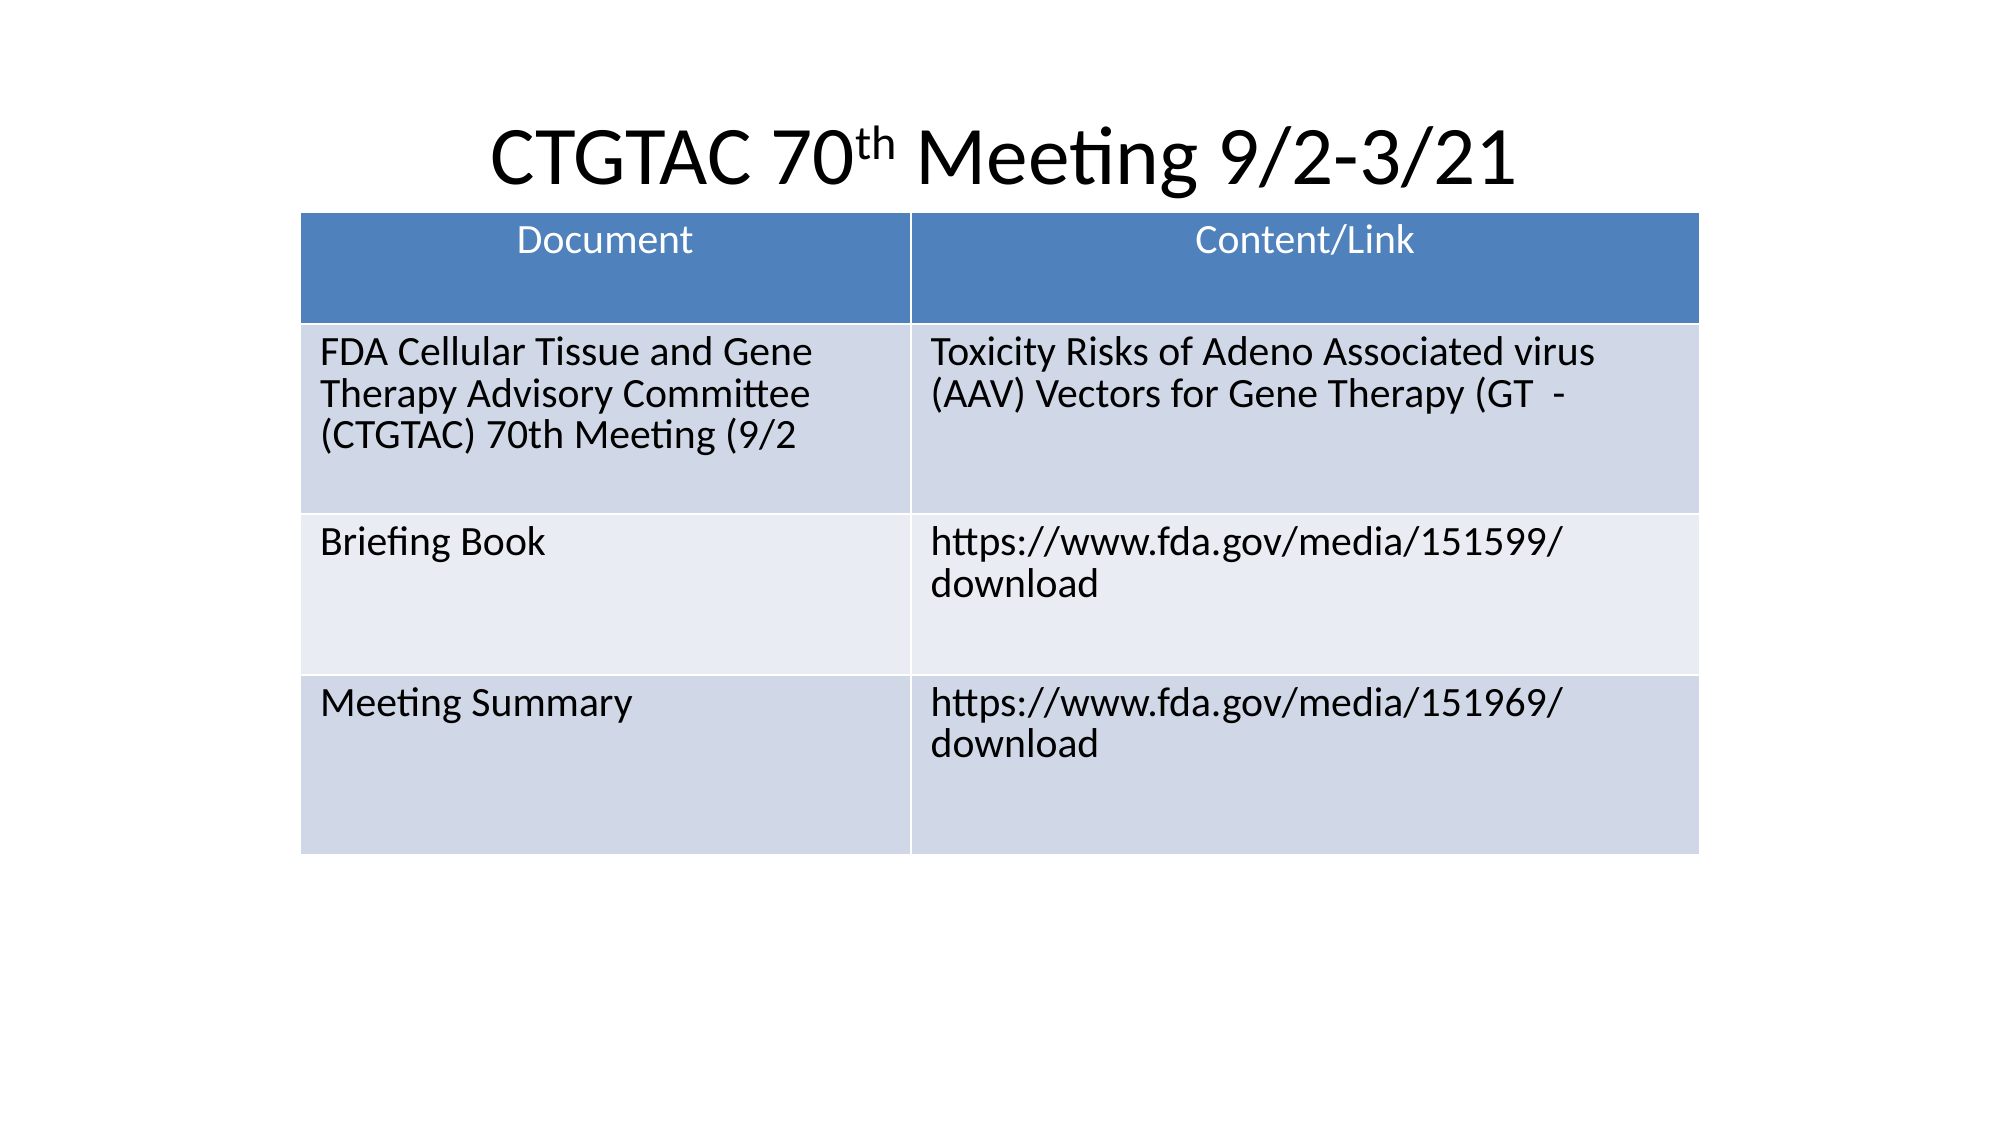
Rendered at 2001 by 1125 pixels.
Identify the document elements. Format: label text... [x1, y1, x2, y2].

table_header Document [301, 213, 910, 323]
table_cell FDA Cellular Tissue and Gene Therapy Advisory Committee (CTGTAC) 70th Meeting (9/2 [301, 325, 910, 513]
title CTGTAC 70th Meeting 9/2-3/21 [99, 45, 1784, 234]
table_cell https://www.fda.gov/media/151969/download [912, 676, 1699, 854]
table_cell Briefing Book [301, 515, 910, 674]
table_cell Toxicity Risks of Adeno Associated virus (AAV) Vectors for Gene Therapy (GT - [912, 325, 1699, 513]
table_cell Meeting Summary [301, 676, 910, 854]
table_header Content/Link [912, 213, 1699, 323]
table_cell https://www.fda.gov/media/151599/download [912, 515, 1699, 674]
